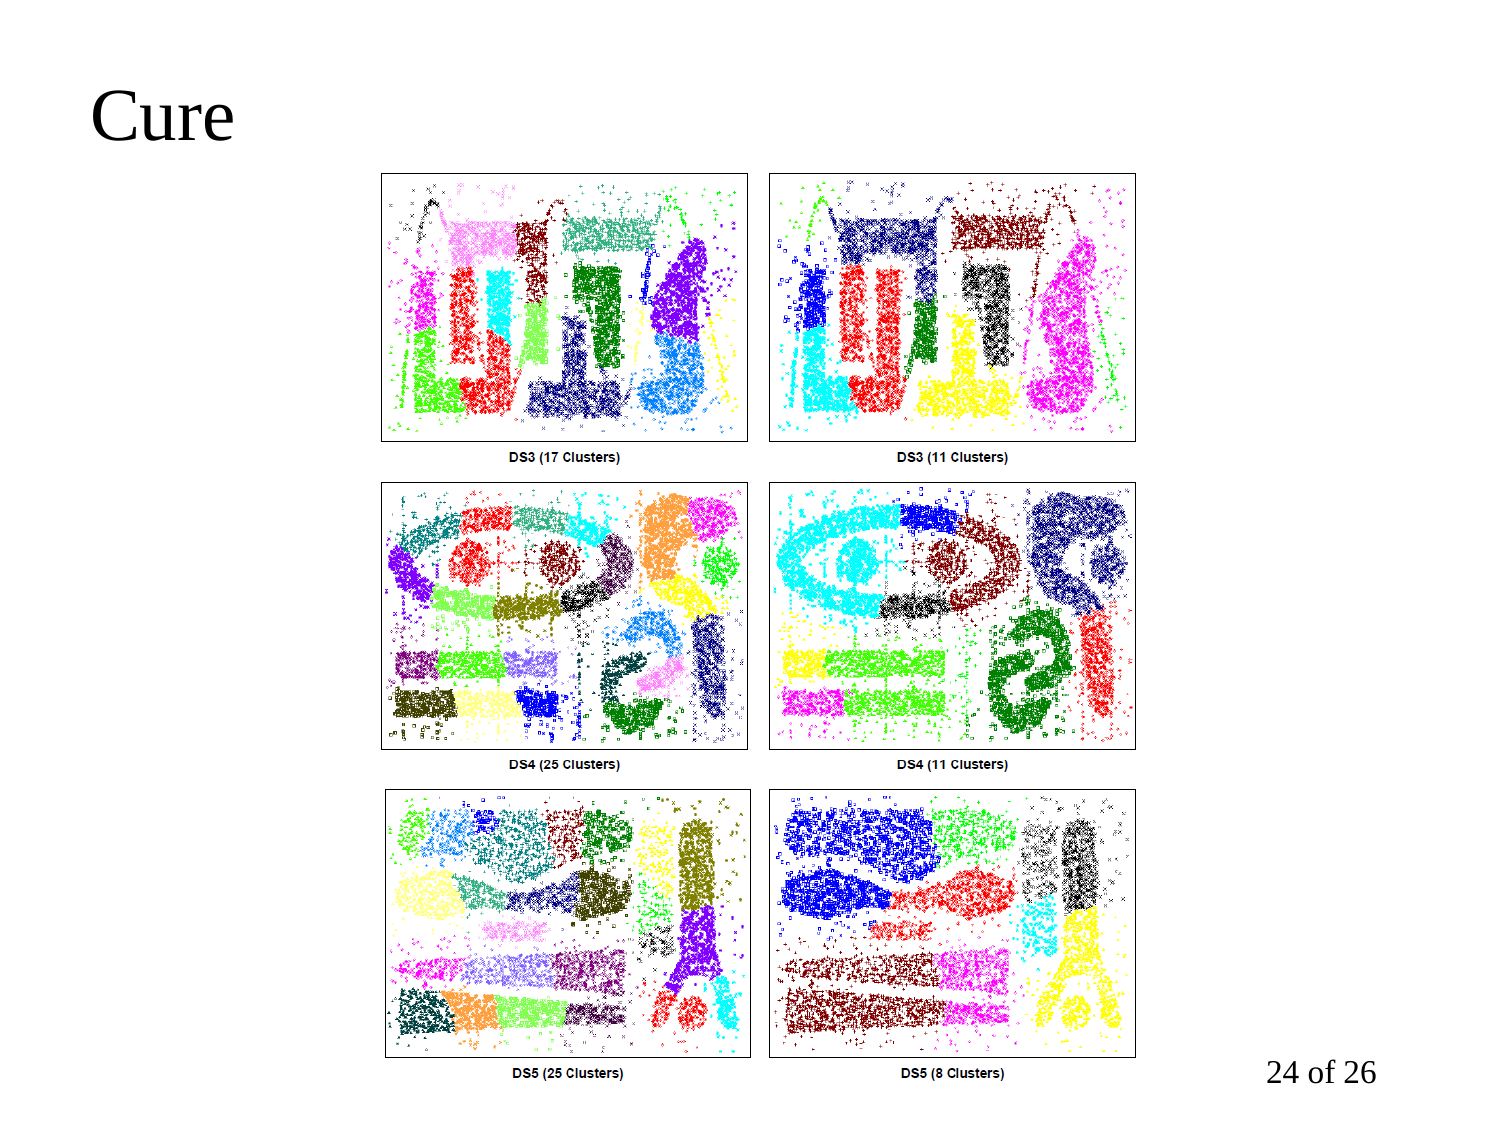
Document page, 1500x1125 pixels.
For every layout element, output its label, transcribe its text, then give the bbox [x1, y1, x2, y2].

title Cure [75, 45, 1425, 176]
picture [374, 167, 1149, 1091]
